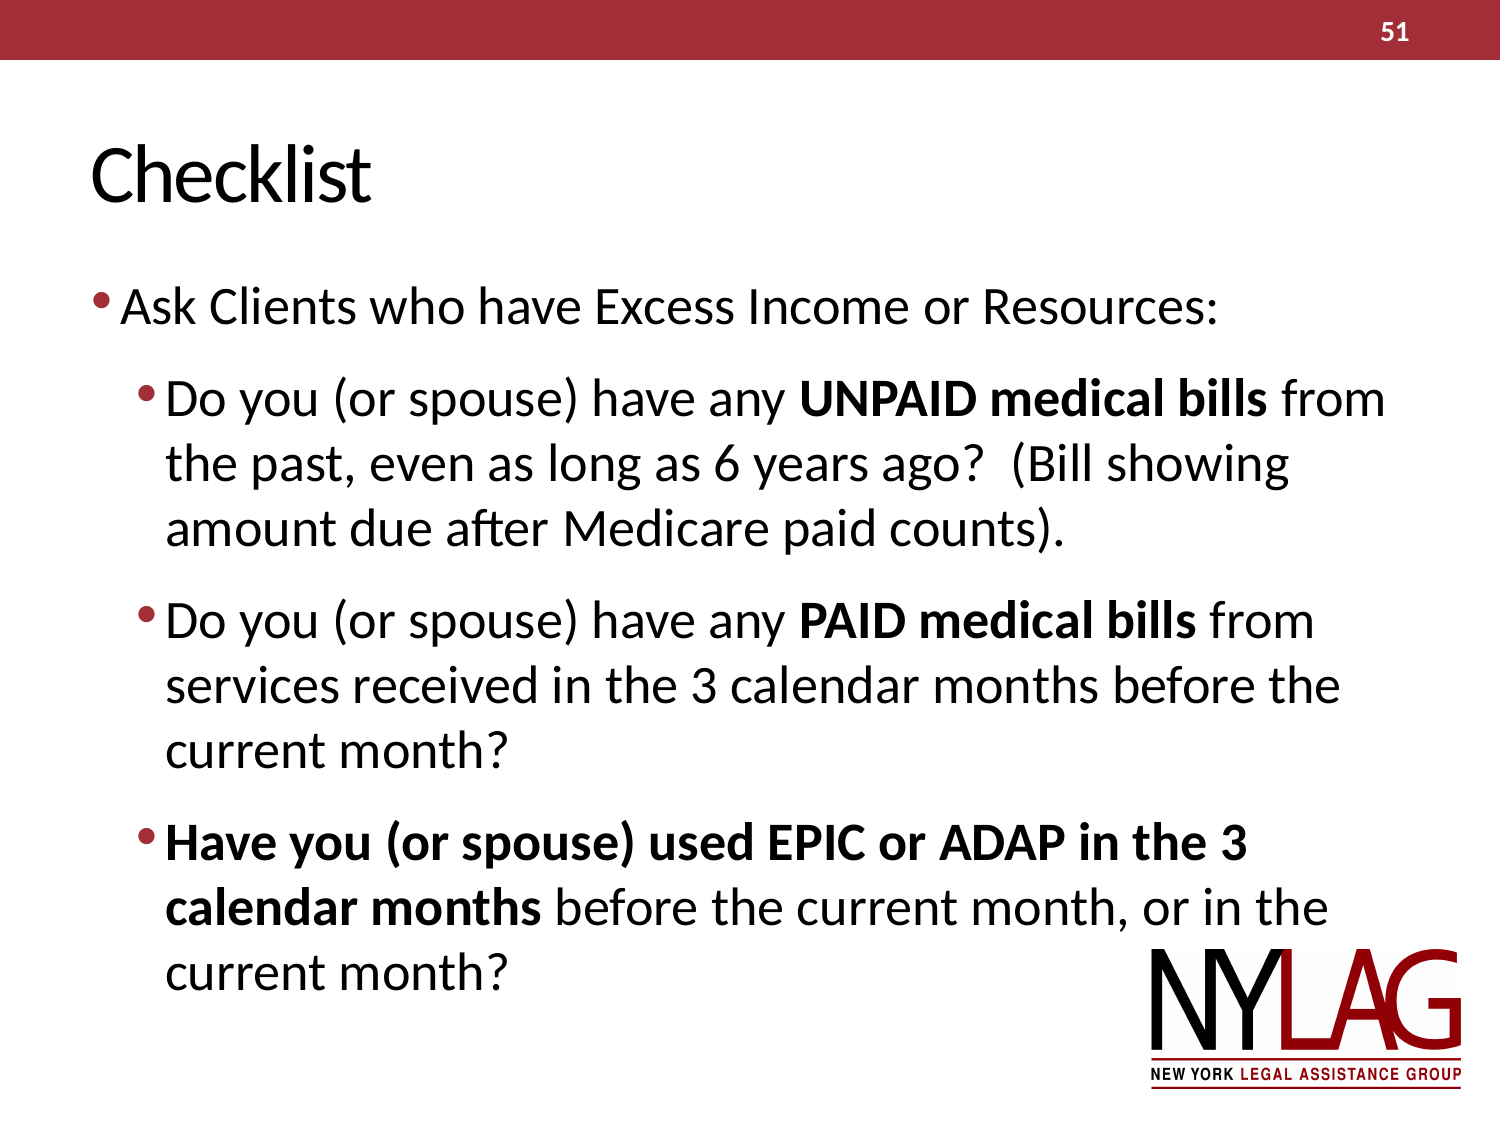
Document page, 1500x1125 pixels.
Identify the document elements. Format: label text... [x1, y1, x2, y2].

picture [1149, 949, 1461, 1089]
list Ask Clients who have Excess Income or Resources: Do you (or spouse) have any UNPAID medical bills from the past, even as long as 6 years ago? (Bill showing amount due after Medicare paid counts). Do you (or spouse) have any PAID medical bills from services received in the 3 calendar months before the current month? Have you (or spouse) used EPIC or ADAP in the 3 calendar months before the current month, or in the current month? [75, 262, 1425, 1063]
title Checklist [75, 87, 1425, 250]
slide_number 51 [1250, 3, 1425, 57]
